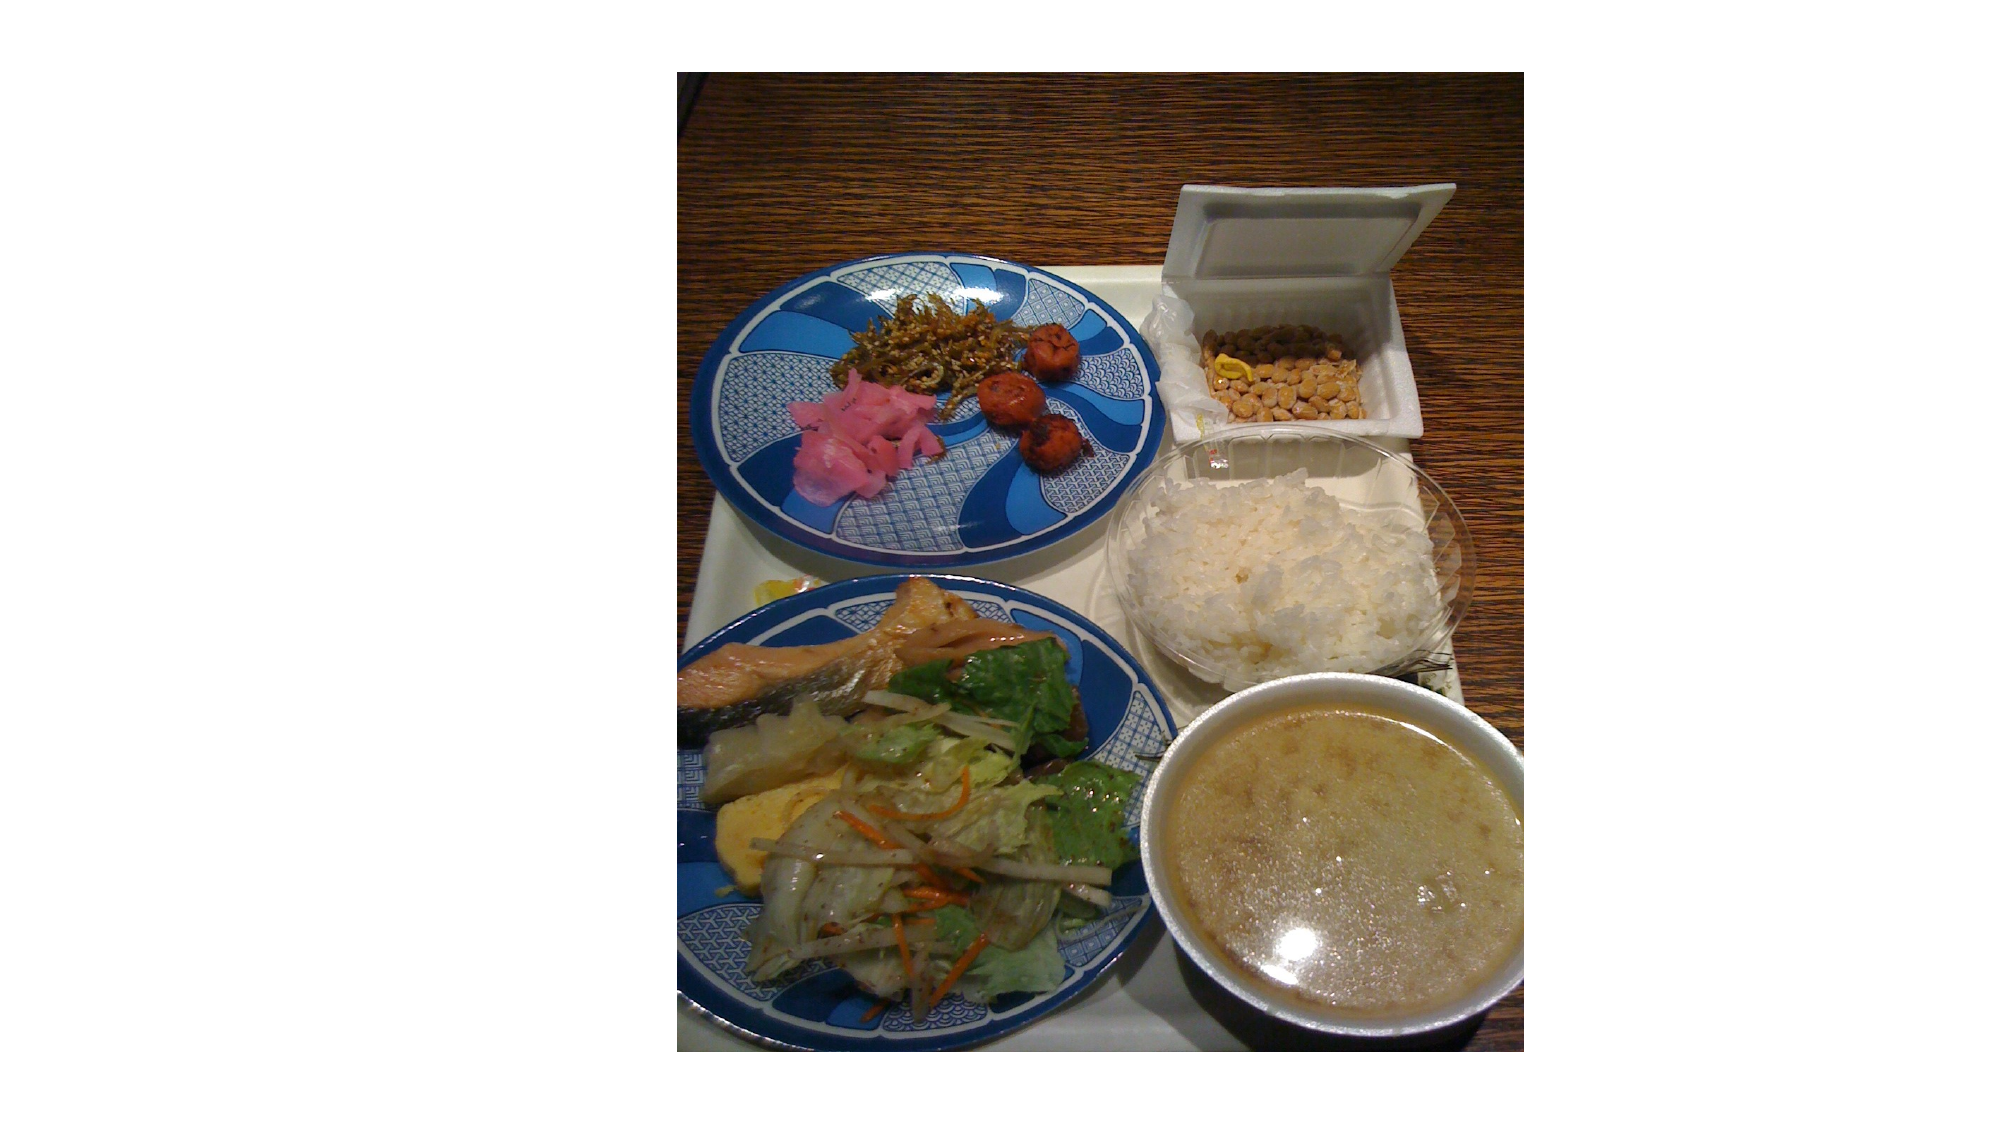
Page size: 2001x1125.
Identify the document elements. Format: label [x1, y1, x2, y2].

list [677, 72, 1524, 1052]
